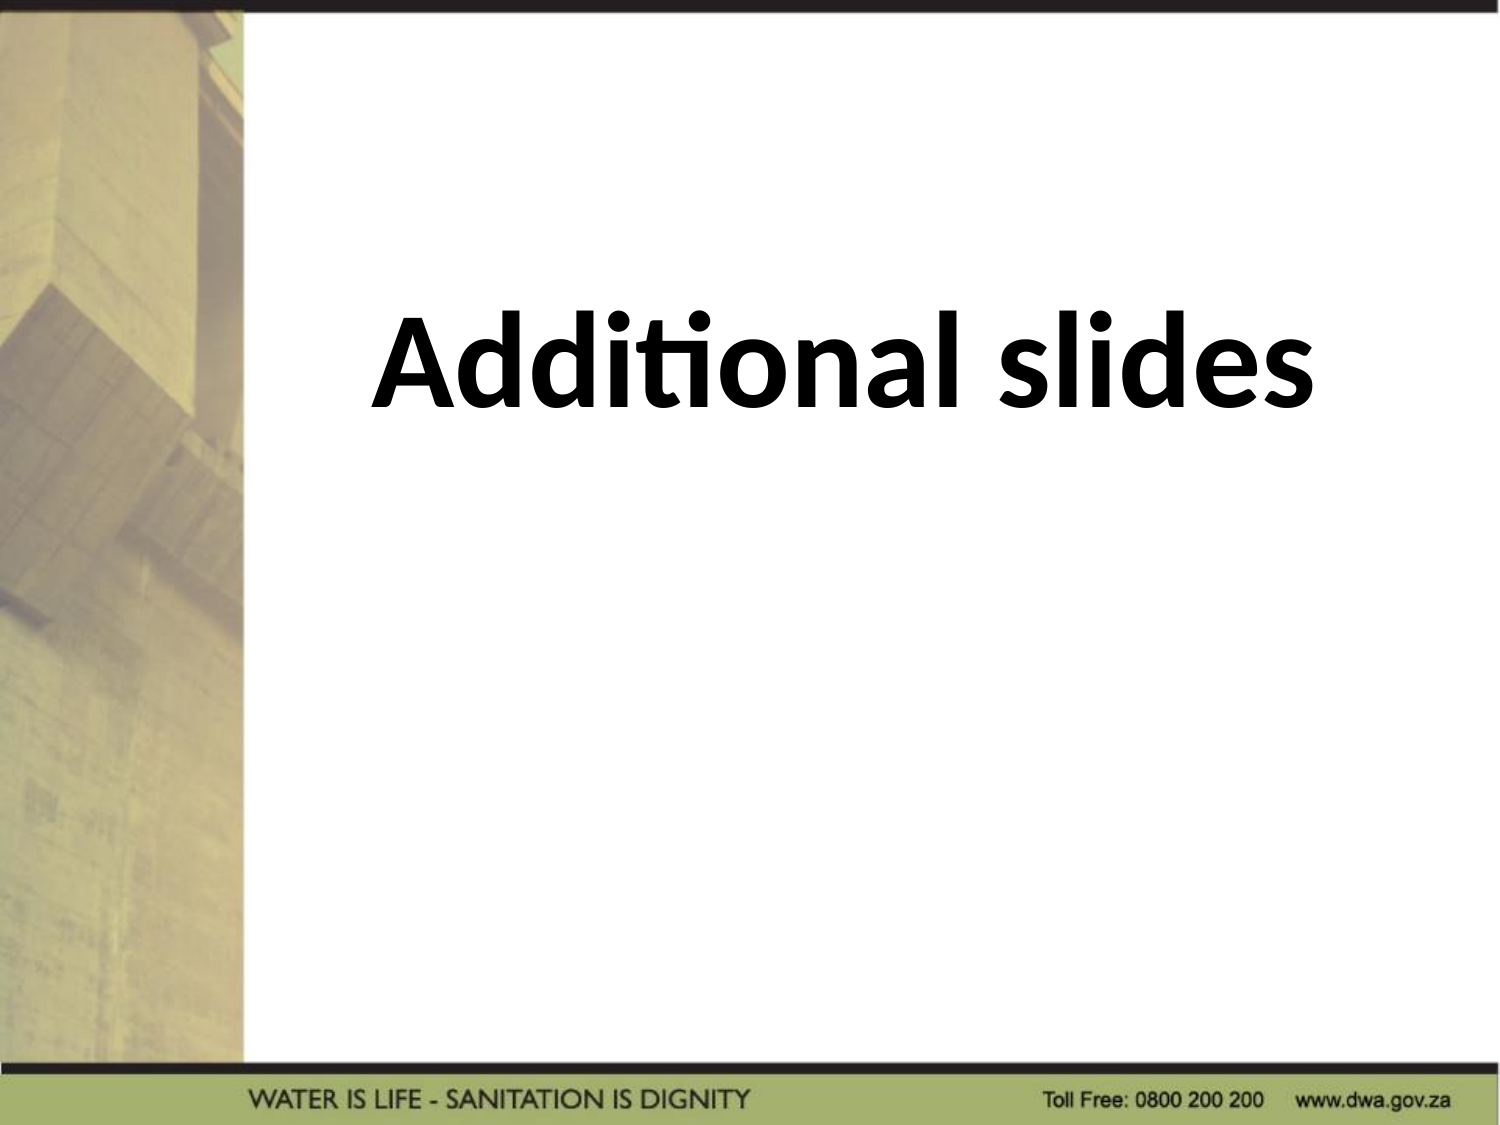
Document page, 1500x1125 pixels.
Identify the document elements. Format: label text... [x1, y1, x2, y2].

list Additional slides [264, 262, 1425, 1005]
picture [0, 0, 1500, 1125]
